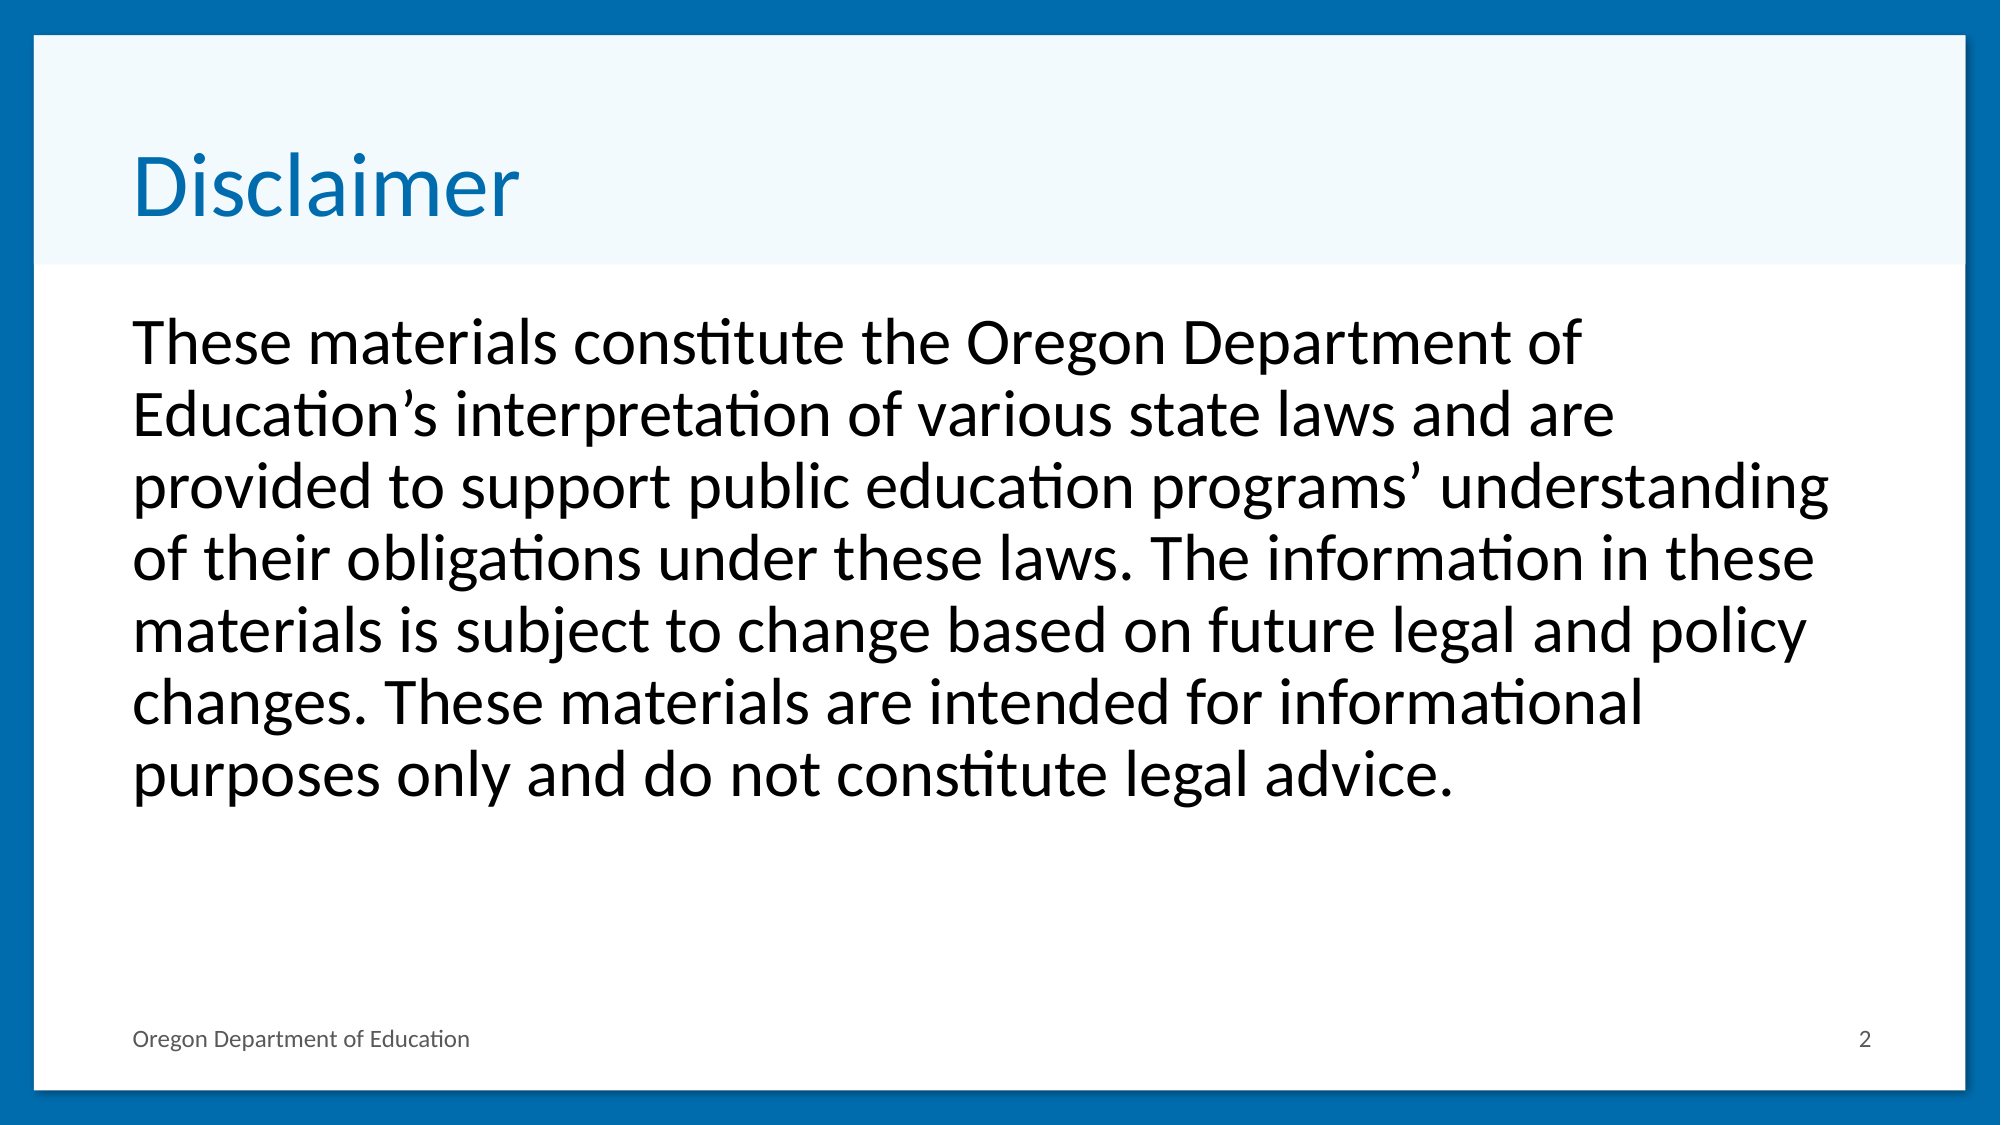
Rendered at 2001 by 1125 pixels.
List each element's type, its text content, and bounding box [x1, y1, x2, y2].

footer Oregon Department of Education [117, 1007, 588, 1068]
title Disclaimer [117, 75, 1887, 244]
list These materials constitute the Oregon Department of Education’s interpretation of various state laws and are provided to support public education programs’ understanding of their obligations under these laws. The information in these materials is subject to change based on future legal and policy changes. These materials are intended for informational purposes only and do not constitute legal advice. [117, 299, 1887, 974]
slide_number 2 [1412, 1007, 1887, 1068]
